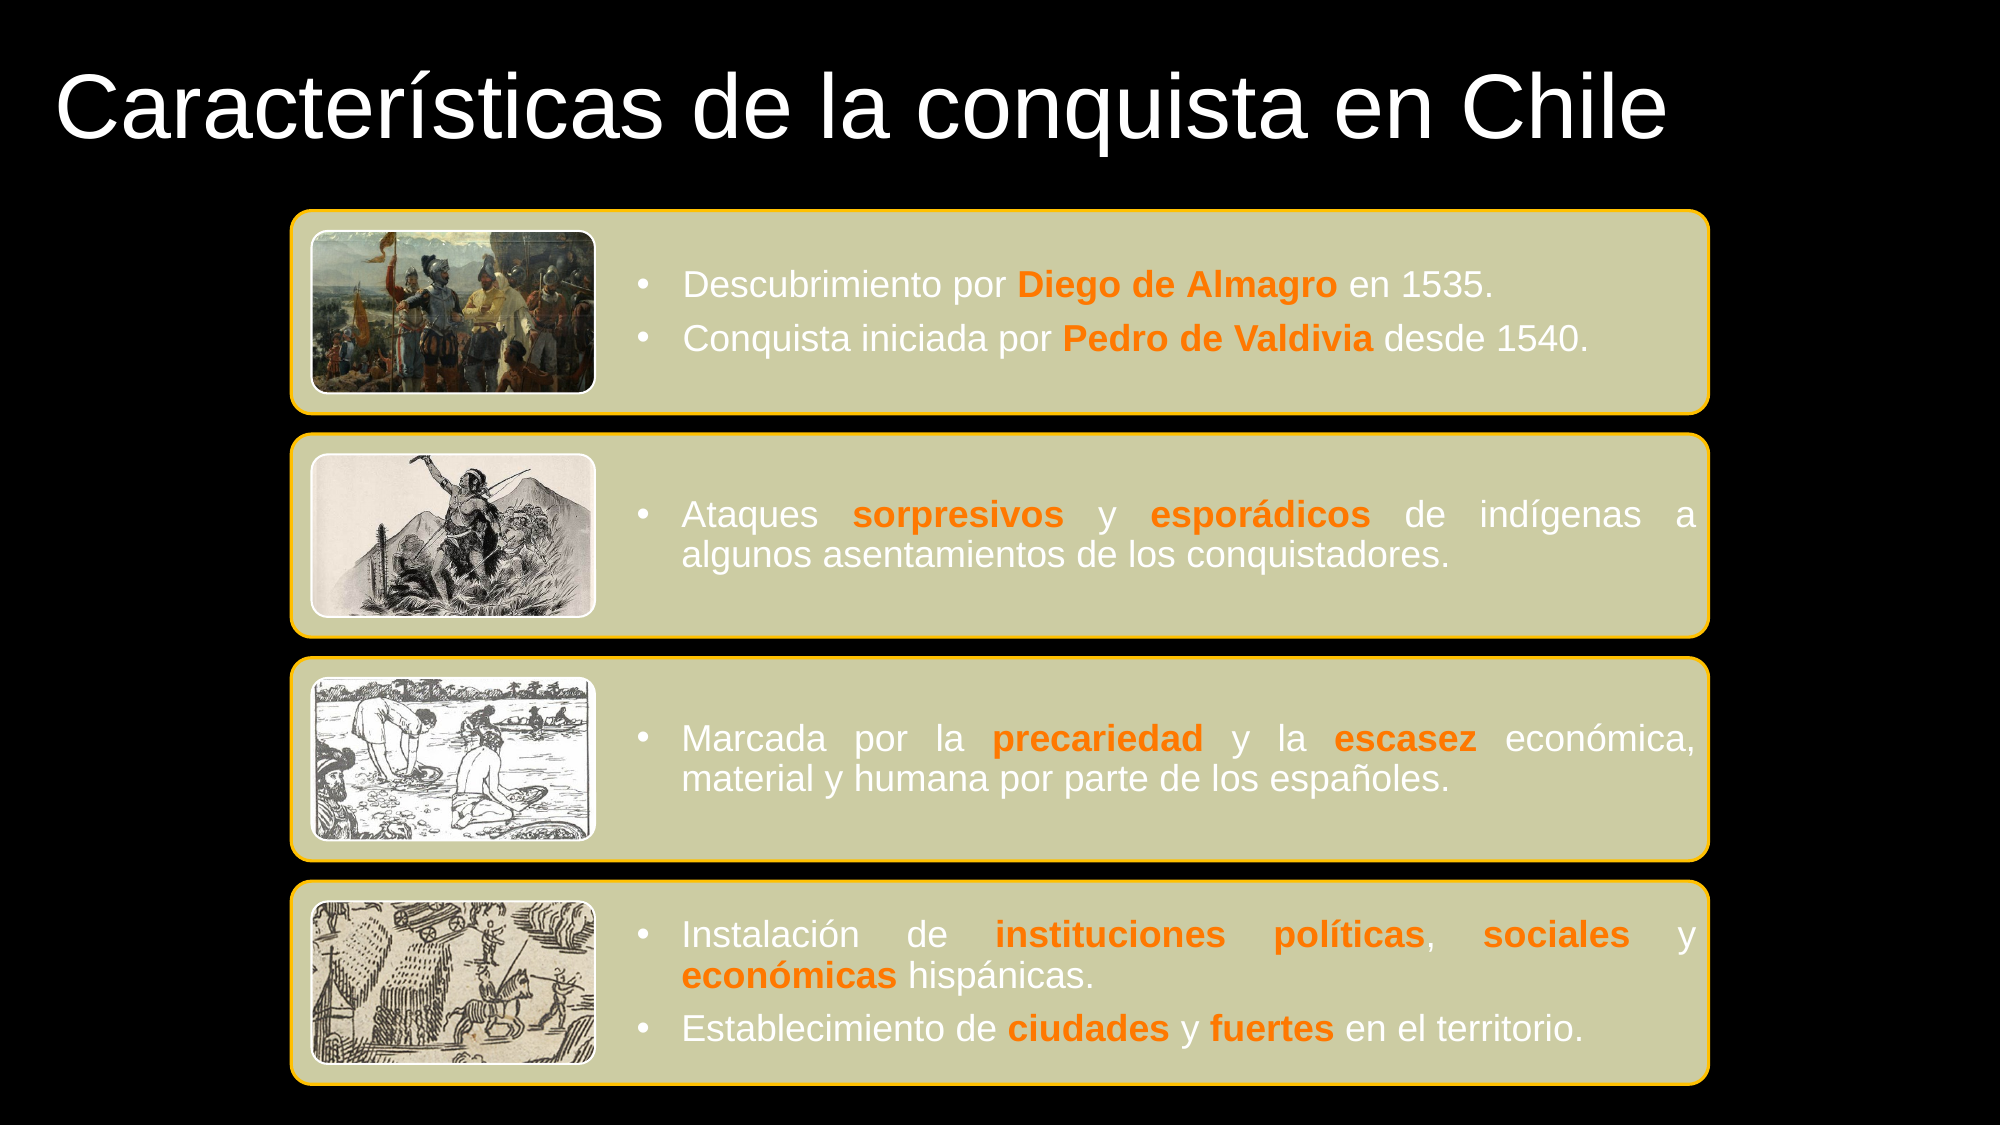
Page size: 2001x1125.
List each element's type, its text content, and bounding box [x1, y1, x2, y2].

title Características de la conquista en Chile [39, 0, 1765, 218]
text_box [290, 210, 1709, 1085]
